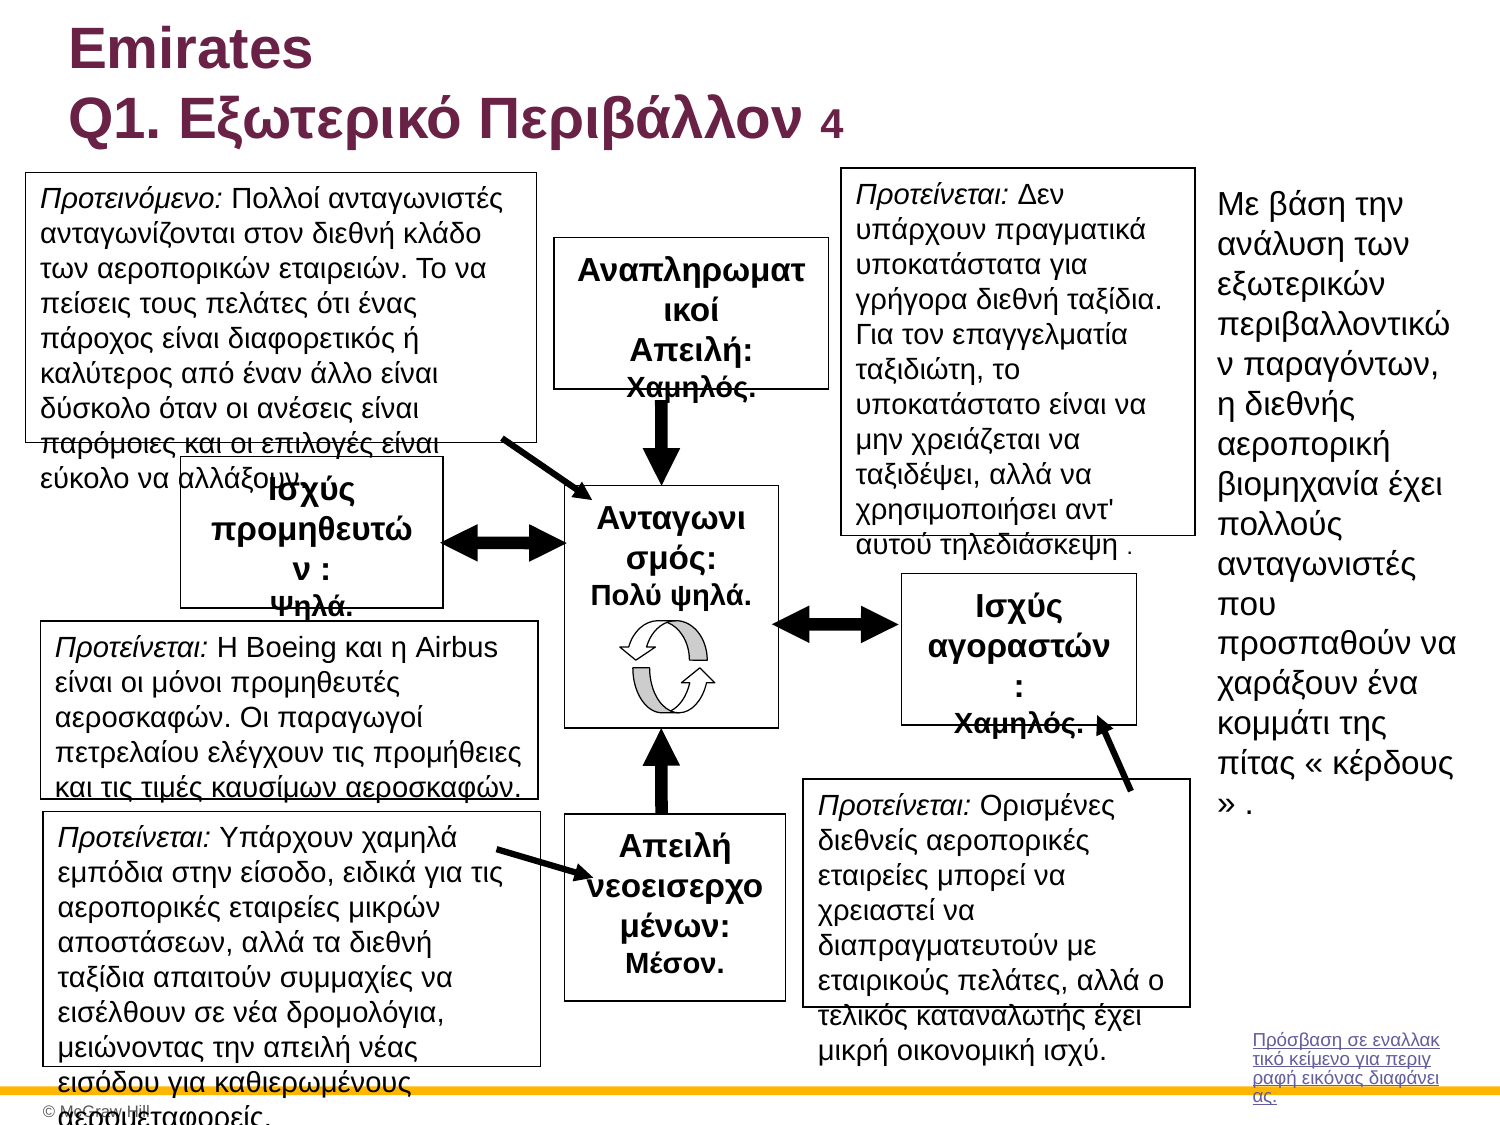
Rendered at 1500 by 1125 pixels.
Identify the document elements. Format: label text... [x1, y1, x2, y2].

list Με βάση την ανάλυση των εξωτερικών περιβαλλοντικών παραγόντων, η διεθνής αεροπορική βιομηχανία έχει πολλούς ανταγωνιστές που προσπαθούν να χαράξουν ένα κομμάτι της πίτας « κέρδους » . [1202, 174, 1475, 925]
list Πρόσβαση σε εναλλακτικό κείμενο για περιγραφή εικόνας διαφάνειας. [1237, 950, 1457, 1058]
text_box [11, 162, 1196, 1067]
title Emirates Q1. Εξωτερικό Περιβάλλον 4 [53, 24, 1441, 137]
